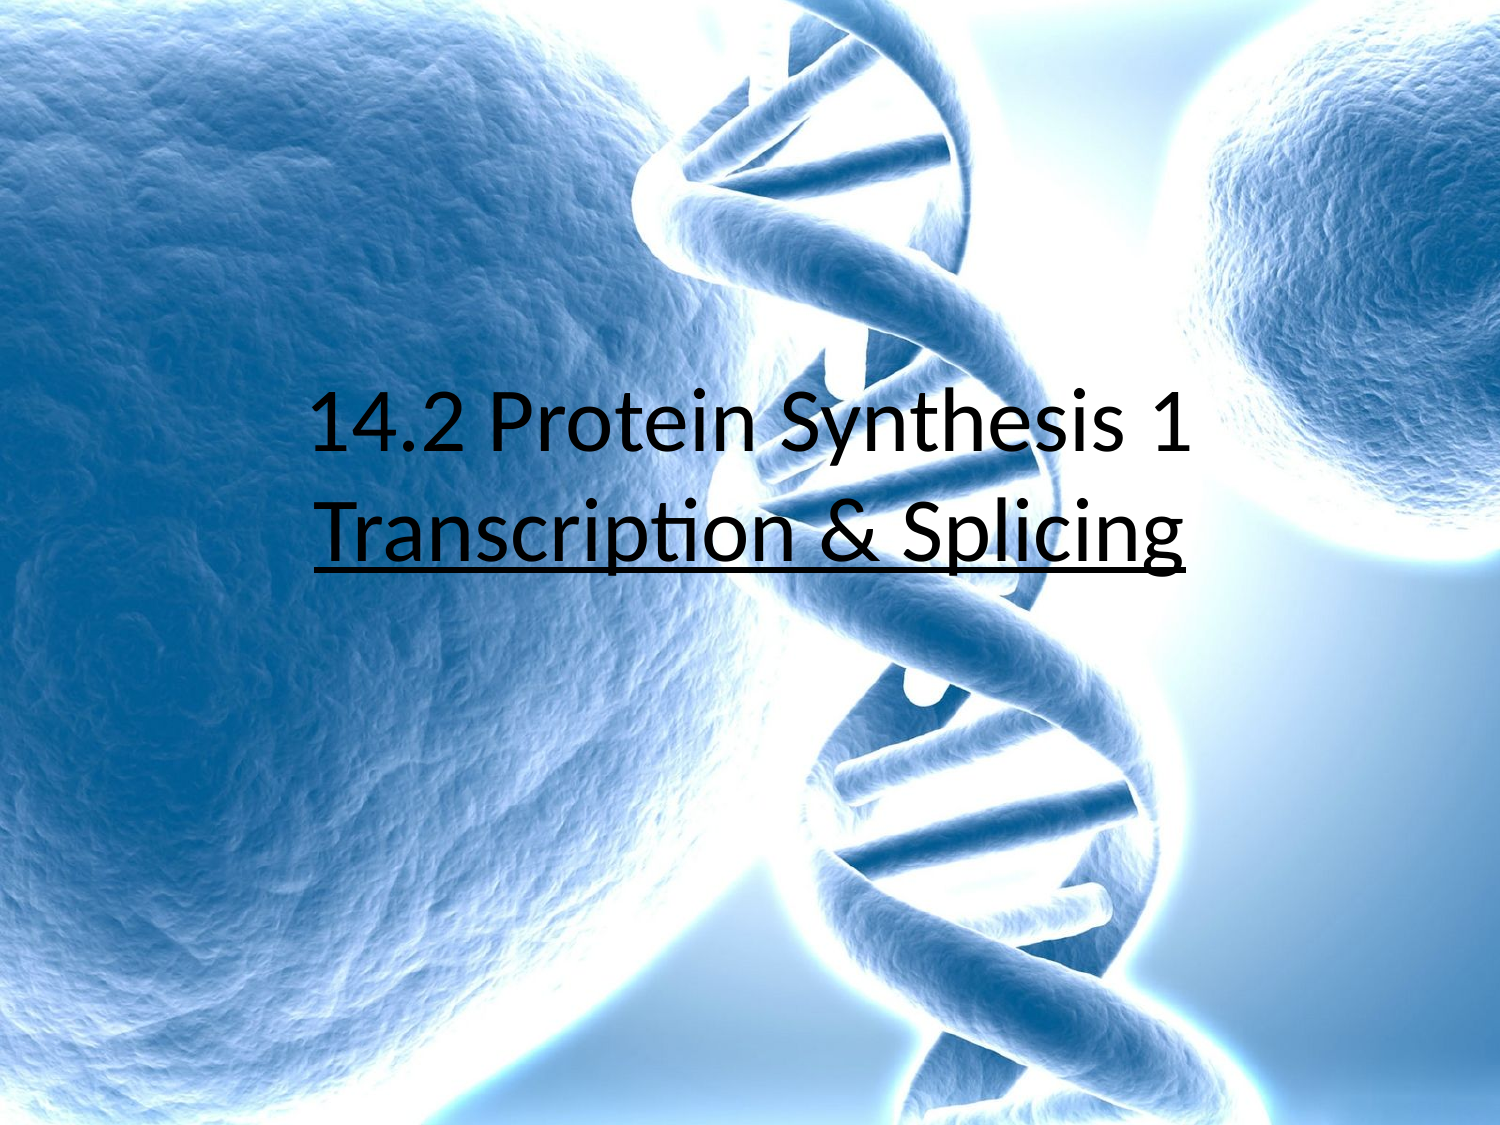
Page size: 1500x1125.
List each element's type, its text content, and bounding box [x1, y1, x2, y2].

picture [0, 0, 1500, 1125]
title 14.2 Protein Synthesis 1 Transcription & Splicing [112, 349, 1388, 591]
